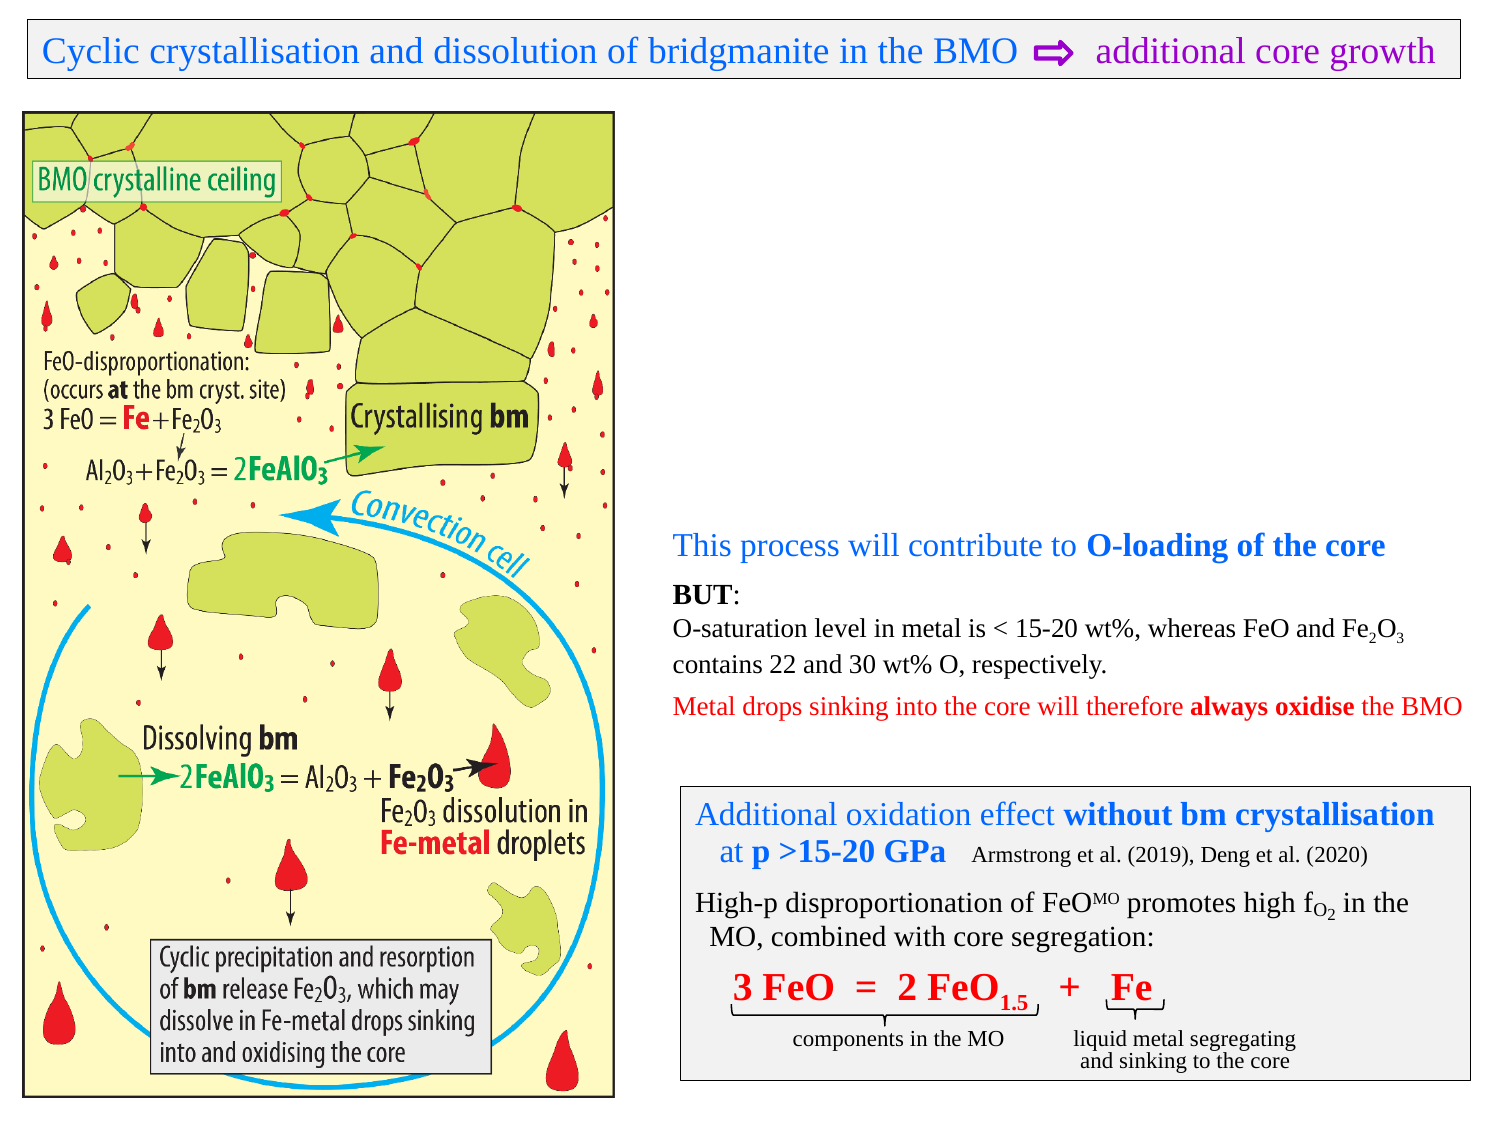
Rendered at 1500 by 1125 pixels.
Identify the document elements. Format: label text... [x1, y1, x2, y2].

picture [21, 111, 616, 1098]
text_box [679, 786, 1472, 1085]
text_box This process will contribute to O-loading of the core BUT: O-saturation level in metal is < 15-20 wt%, whereas FeO and Fe2O3 contains 22 and 30 wt% O, respectively. Metal drops sinking into the core will therefore always oxidise the BMO [657, 515, 1485, 729]
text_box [17, 18, 1471, 80]
